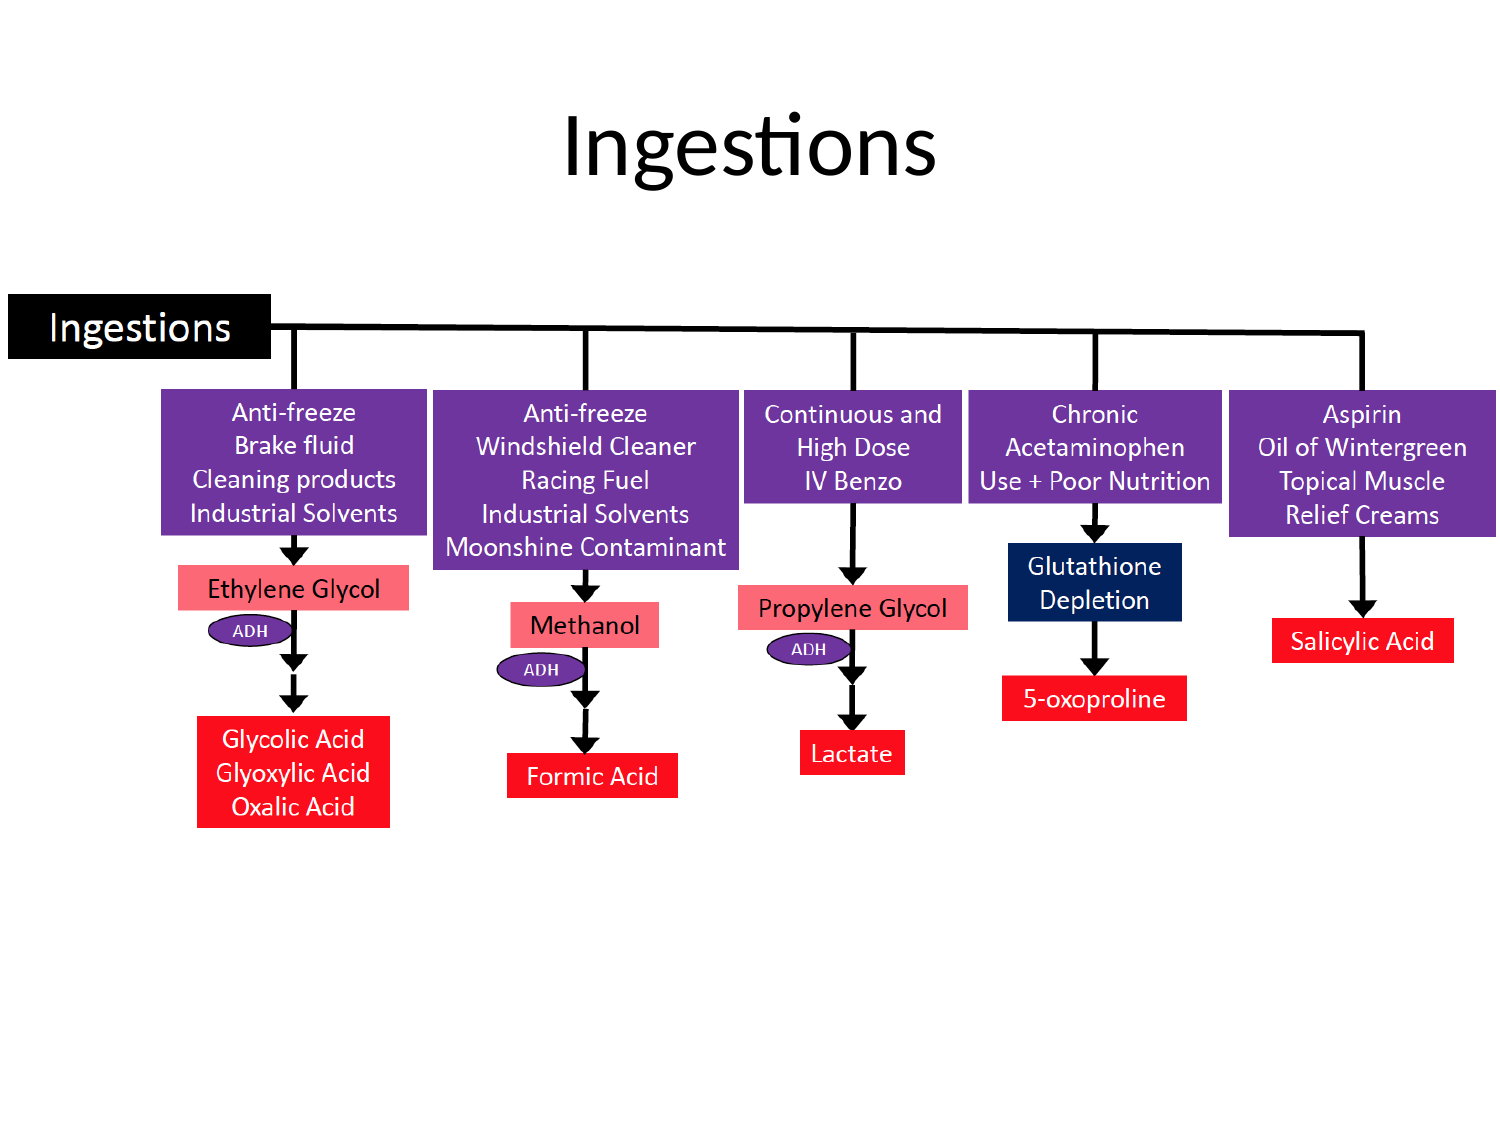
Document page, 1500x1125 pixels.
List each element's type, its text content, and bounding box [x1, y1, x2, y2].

picture [0, 277, 1500, 848]
title Ingestions [75, 45, 1425, 233]
